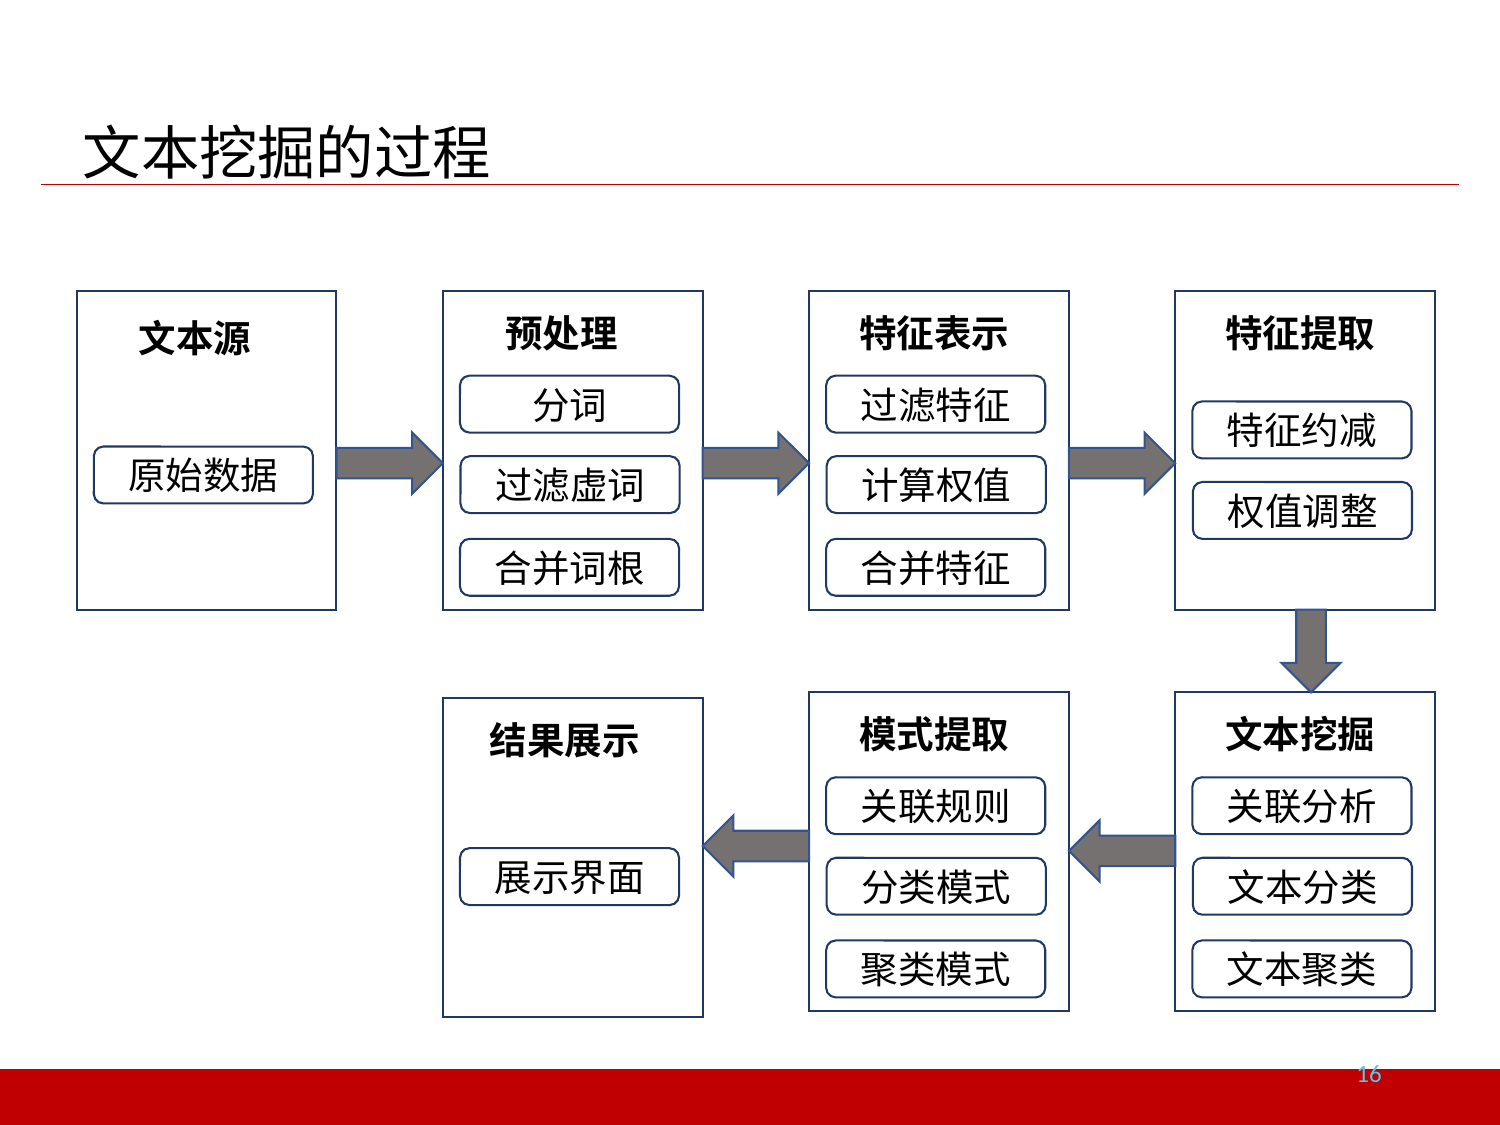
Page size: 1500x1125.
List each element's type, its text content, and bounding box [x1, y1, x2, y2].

text_box 预处理 [490, 302, 680, 363]
text_box [442, 290, 704, 611]
text_box 模式提取 [844, 704, 1034, 764]
text_box 过滤特征 [825, 374, 1047, 434]
text_box 聚类模式 [825, 939, 1047, 999]
text_box [442, 697, 704, 1018]
text_box 特征约减 [1191, 400, 1413, 460]
text_box 原始数据 [92, 445, 314, 505]
text_box 合并词根 [458, 537, 681, 597]
text_box 合并特征 [825, 537, 1047, 597]
text_box 文本聚类 [1191, 939, 1413, 999]
text_box 过滤虚词 [459, 455, 681, 515]
text_box [1174, 290, 1436, 611]
text_box 关联规则 [825, 776, 1047, 836]
text_box [76, 290, 337, 611]
text_box [335, 430, 445, 497]
text_box [808, 691, 1070, 1012]
text_box [1067, 817, 1177, 884]
text_box 特征提取 [1210, 302, 1400, 363]
text_box 分词 [458, 374, 681, 434]
text_box 特征表示 [844, 302, 1034, 363]
text_box 分类模式 [825, 856, 1047, 916]
text_box [701, 430, 811, 497]
slide_number 16 [1059, 1042, 1397, 1103]
text_box 文本挖掘的过程 [68, 108, 506, 194]
text_box 文本源 [123, 307, 313, 368]
text_box 计算权值 [825, 455, 1047, 515]
text_box 关联分析 [1191, 776, 1413, 836]
text_box [1174, 691, 1436, 1012]
text_box 文本挖掘 [1210, 704, 1400, 764]
text_box [701, 812, 811, 880]
text_box 结果展示 [475, 709, 664, 770]
text_box 展示界面 [458, 847, 681, 907]
text_box 文本分类 [1191, 856, 1414, 916]
text_box [808, 290, 1070, 611]
text_box 权值调整 [1191, 480, 1414, 540]
text_box [1279, 608, 1344, 694]
text_box [1067, 430, 1177, 497]
